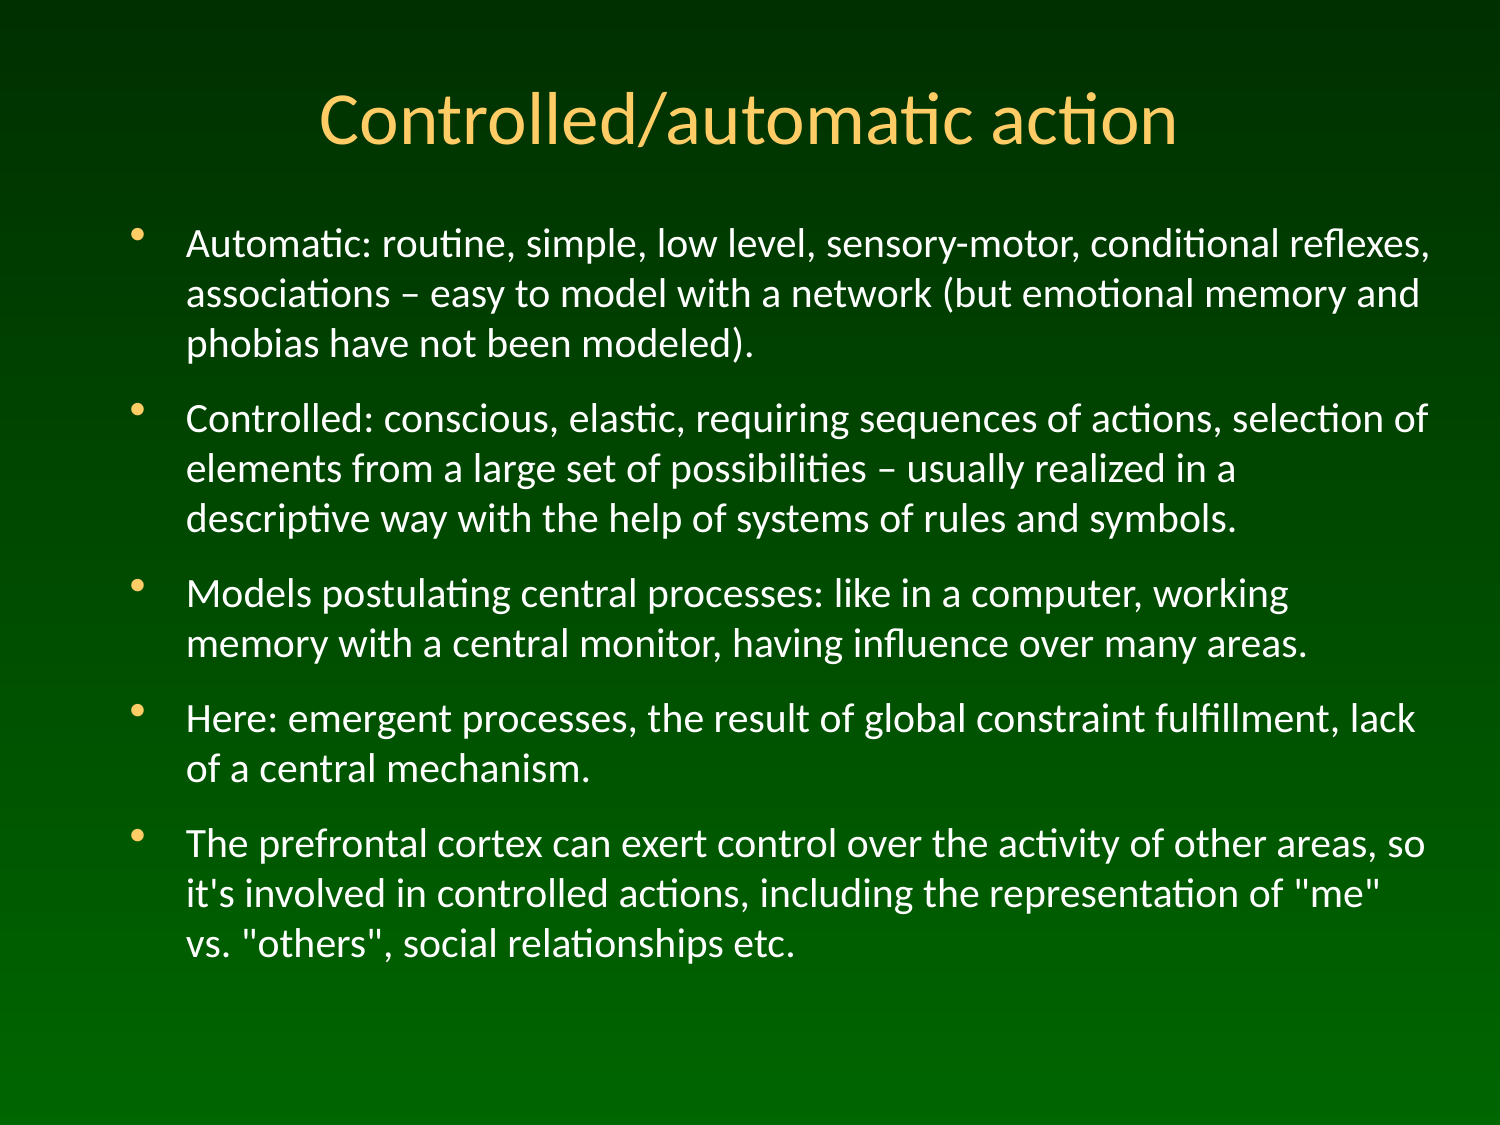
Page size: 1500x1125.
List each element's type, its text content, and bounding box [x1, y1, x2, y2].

title Controlled/automatic action [112, 57, 1388, 173]
list Automatic: routine, simple, low level, sensory-motor, conditional reflexes, associations – easy to model with a network (but emotional memory and phobias have not been modeled). Controlled: conscious, elastic, requiring sequences of actions, selection of elements from a large set of possibilities – usually realized in a descriptive way with the help of systems of rules and symbols. Models postulating central processes: like in a computer, working memory with a central monitor, having influence over many areas. Here: emergent processes, the result of global constraint fulfillment, lack of a central mechanism. The prefrontal cortex can exert control over the activity of other areas, so it's involved in controlled actions, including the representation of "me" vs. "others", social relationships etc. [114, 208, 1447, 1083]
